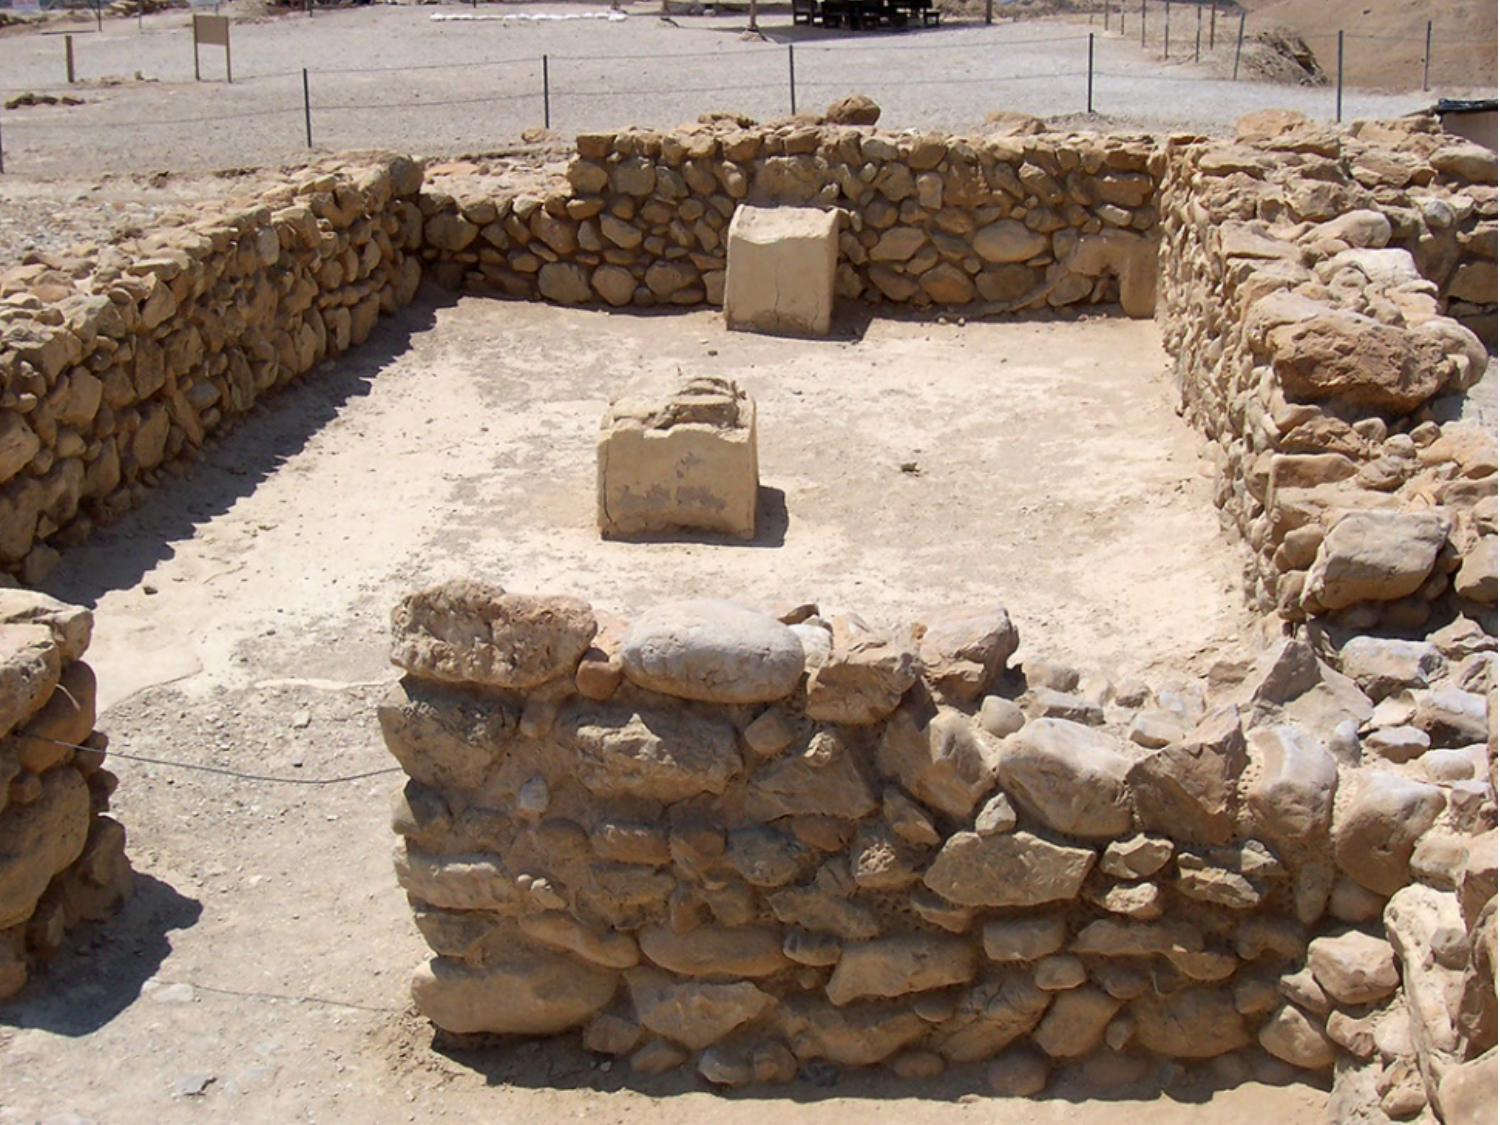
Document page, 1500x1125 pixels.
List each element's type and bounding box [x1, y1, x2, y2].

list [0, 0, 1498, 1125]
